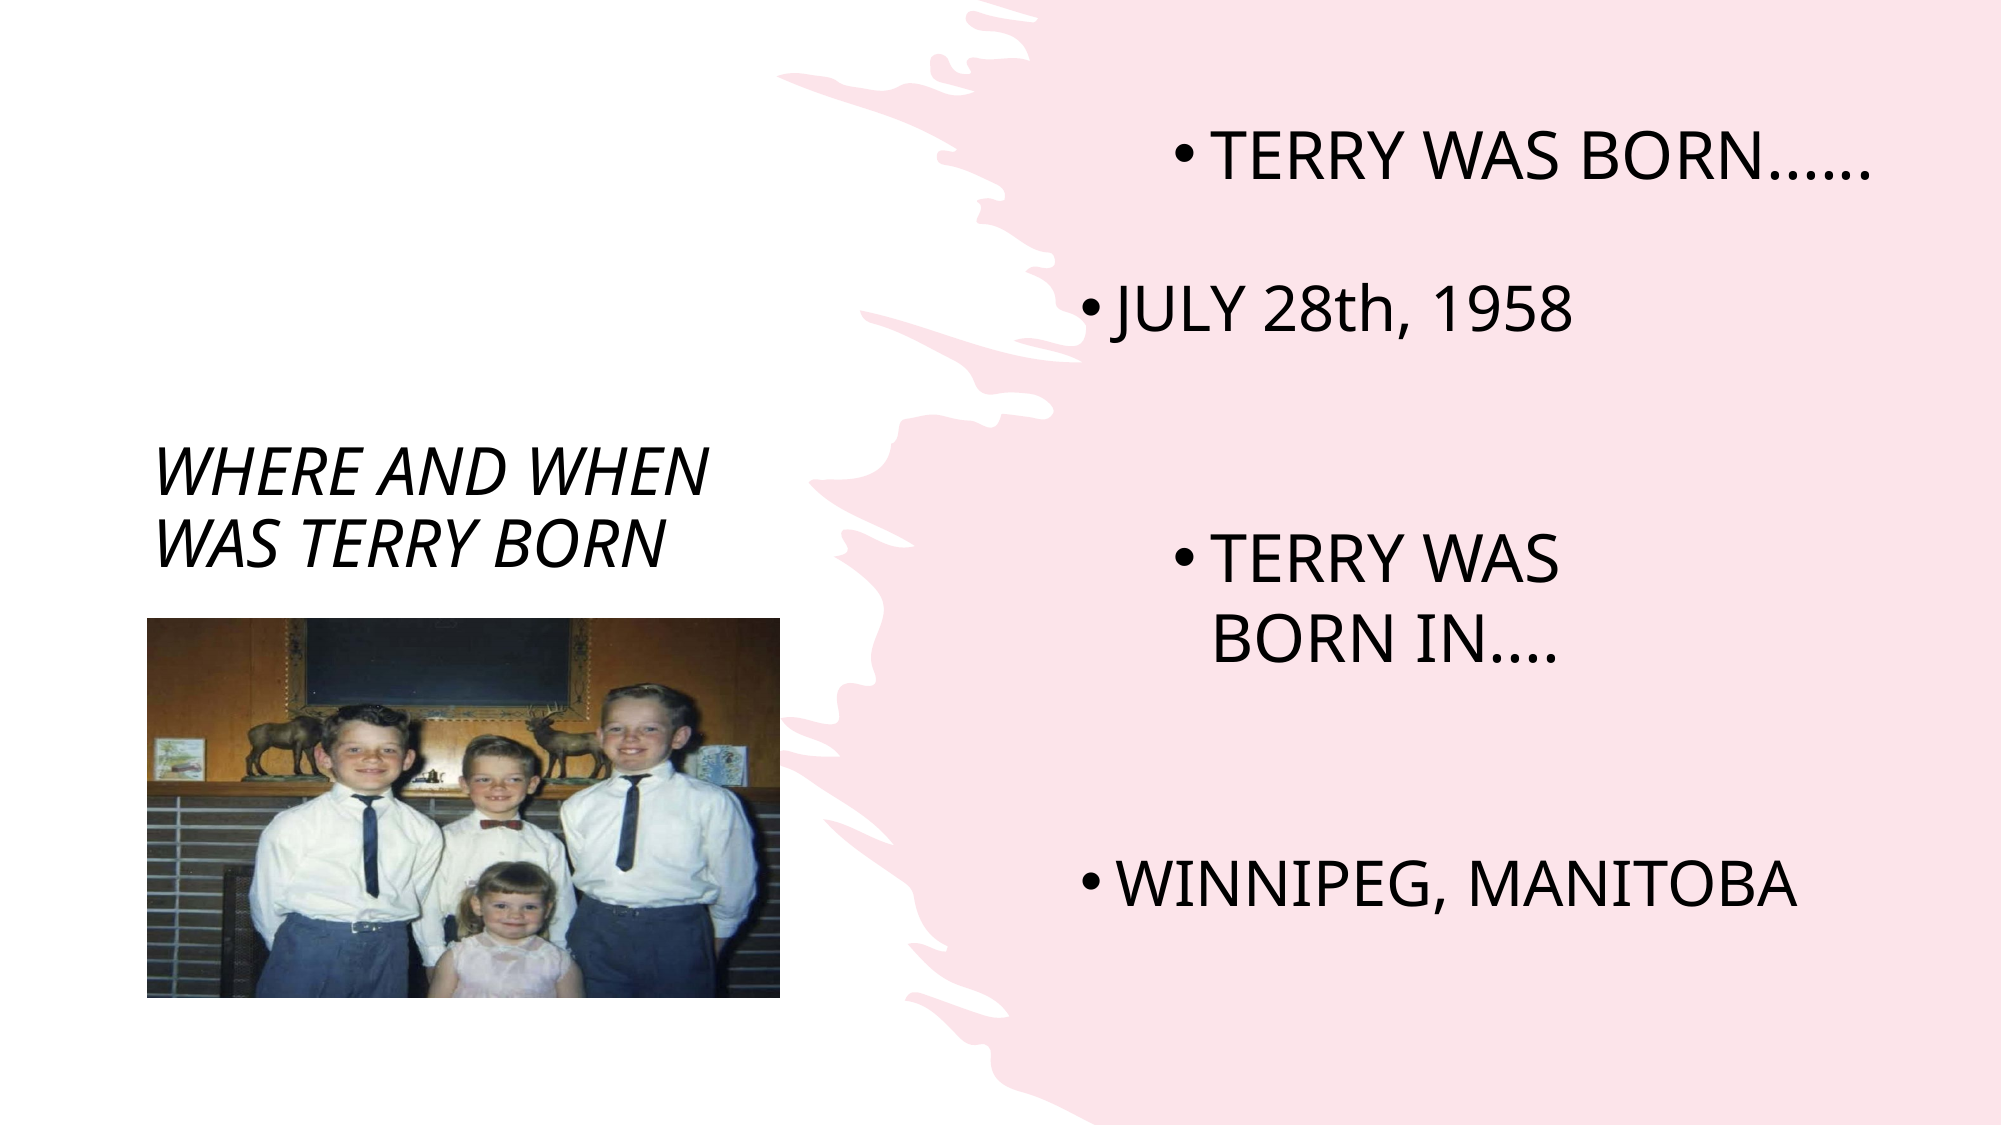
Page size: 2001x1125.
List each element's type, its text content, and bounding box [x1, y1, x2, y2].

list JULY 28th, 1958 WINNIPEG, MANITOBA [1065, 260, 1875, 929]
picture [147, 618, 780, 998]
list TERRY WAS BORN...... TERRY WAS BORN IN.... [1158, 104, 1895, 1023]
title WHERE AND WHEN WAS TERRY BORN [137, 104, 776, 590]
